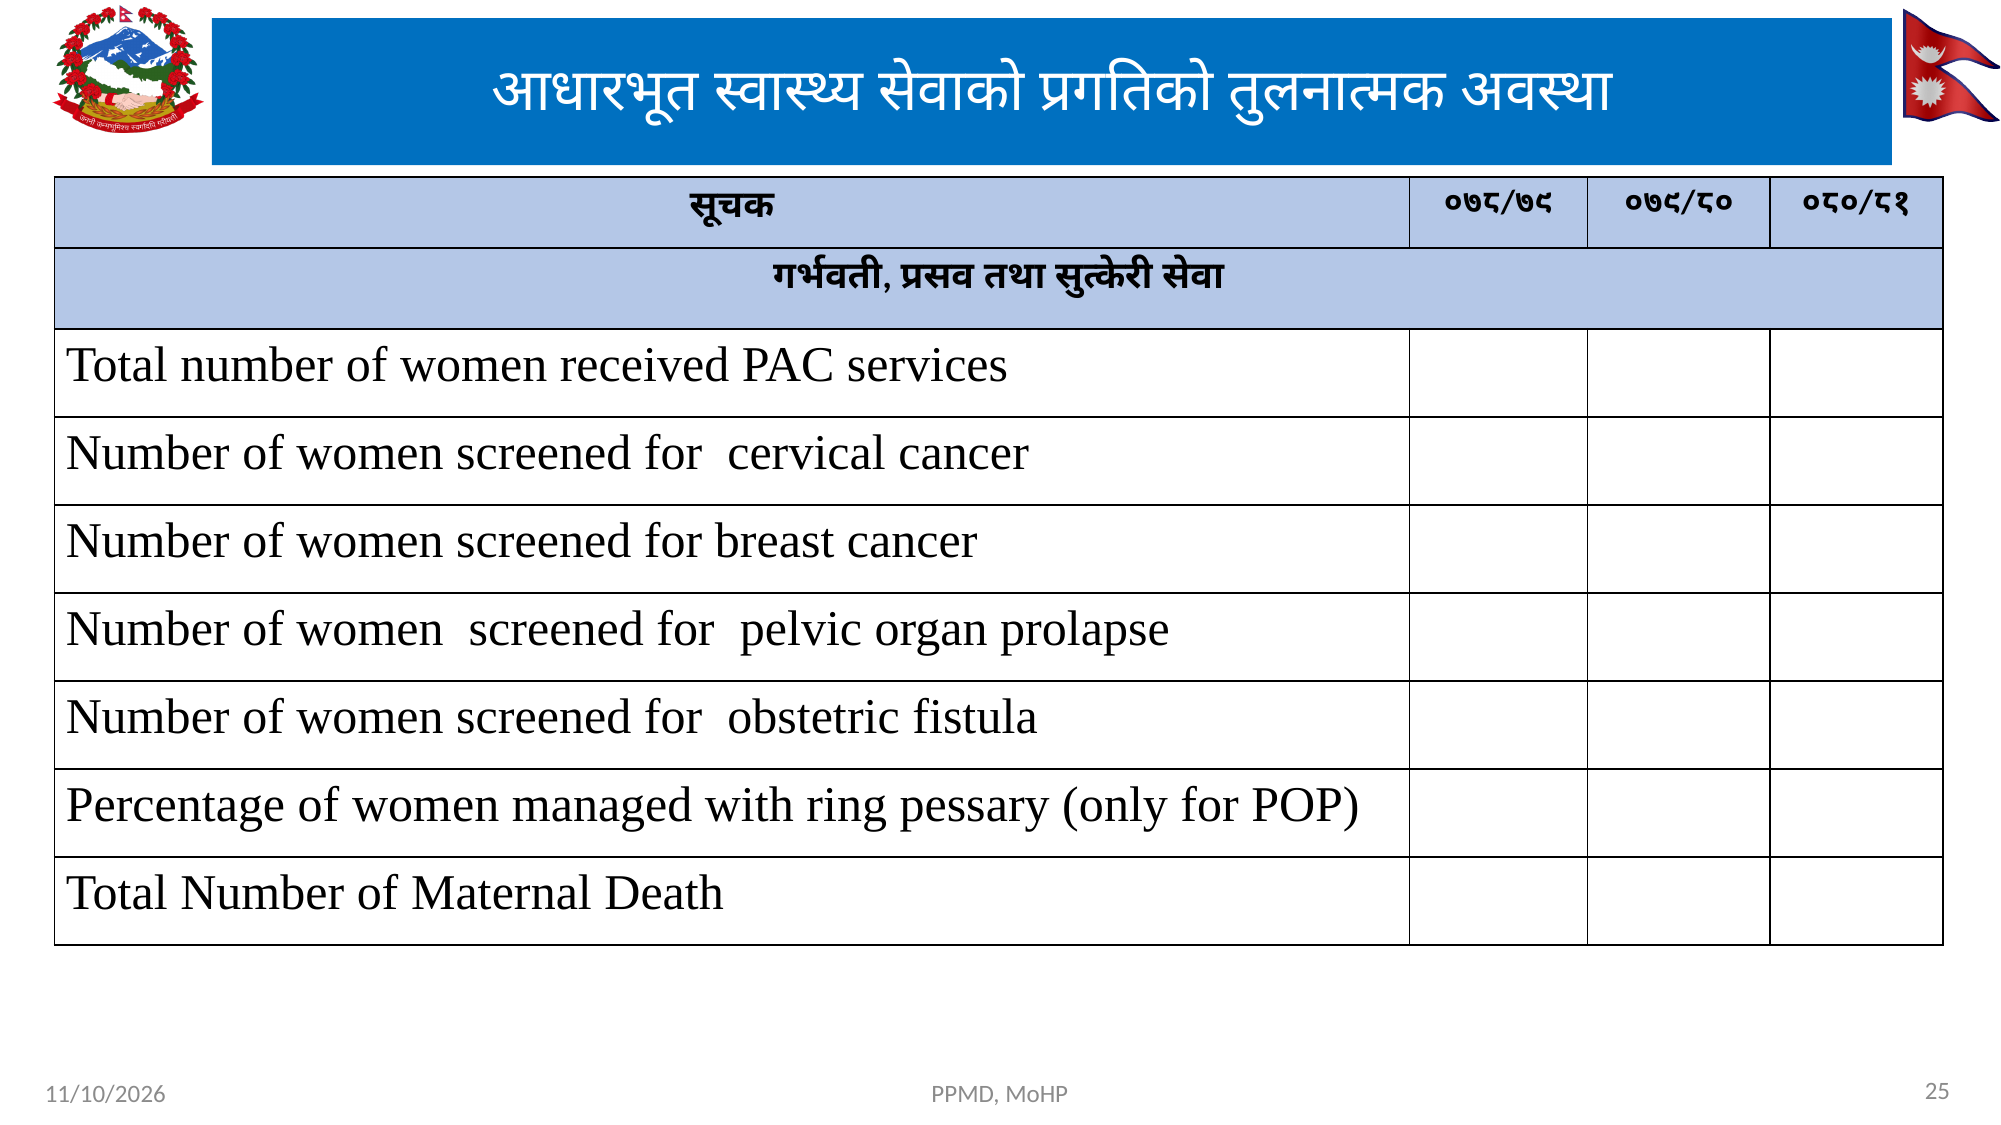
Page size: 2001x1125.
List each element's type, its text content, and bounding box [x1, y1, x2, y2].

title आधारभूत स्वास्थ्य सेवाको प्रगतिको तुलनात्मक अवस्था [211, 18, 1892, 166]
table_cell [1410, 506, 1587, 592]
table_cell गर्भवती, प्रसव तथा सुत्केरी सेवा [55, 249, 1942, 328]
table_cell Number of women screened for cervical cancer [55, 418, 1409, 504]
table_cell [1771, 506, 1942, 592]
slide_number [29, 1077, 480, 1108]
picture [1903, 4, 2001, 122]
table_header ०७९/८० [1588, 178, 1769, 247]
table_header ०७८/७९ [1410, 178, 1587, 247]
table_cell Total Number of Maternal Death [55, 858, 1409, 944]
table_cell [1410, 418, 1587, 504]
table_cell [1410, 682, 1587, 768]
table_cell Percentage of women managed with ring pessary (only for POP) [55, 770, 1409, 856]
table_header ०८०/८१ [1771, 178, 1942, 247]
picture [52, 5, 204, 133]
table_header सूचक [55, 178, 1409, 247]
table_cell [1588, 770, 1769, 856]
table_cell Total number of women received PAC services [55, 330, 1409, 416]
table_cell [1771, 330, 1942, 416]
table_cell [1410, 770, 1587, 856]
table_cell [1588, 682, 1769, 768]
footer PPMD, MoHP [662, 1077, 1338, 1108]
table_cell [1410, 858, 1587, 944]
table_cell [1588, 858, 1769, 944]
table_cell [1588, 506, 1769, 592]
table_cell [1771, 594, 1942, 680]
table_cell [1410, 330, 1587, 416]
table_cell Number of women screened for breast cancer [55, 506, 1409, 592]
table_cell [1588, 594, 1769, 680]
table_cell [1588, 418, 1769, 504]
table_cell [1771, 770, 1942, 856]
table_cell [1771, 858, 1942, 944]
table_cell [1410, 594, 1587, 680]
table_cell Number of women screened for obstetric fistula [55, 682, 1409, 768]
table_cell [1771, 682, 1942, 768]
table_cell Number of women screened for pelvic organ prolapse [55, 594, 1409, 680]
table_cell [1771, 418, 1942, 504]
slide_number 25 [1515, 1074, 1966, 1105]
table_cell [1588, 330, 1769, 416]
